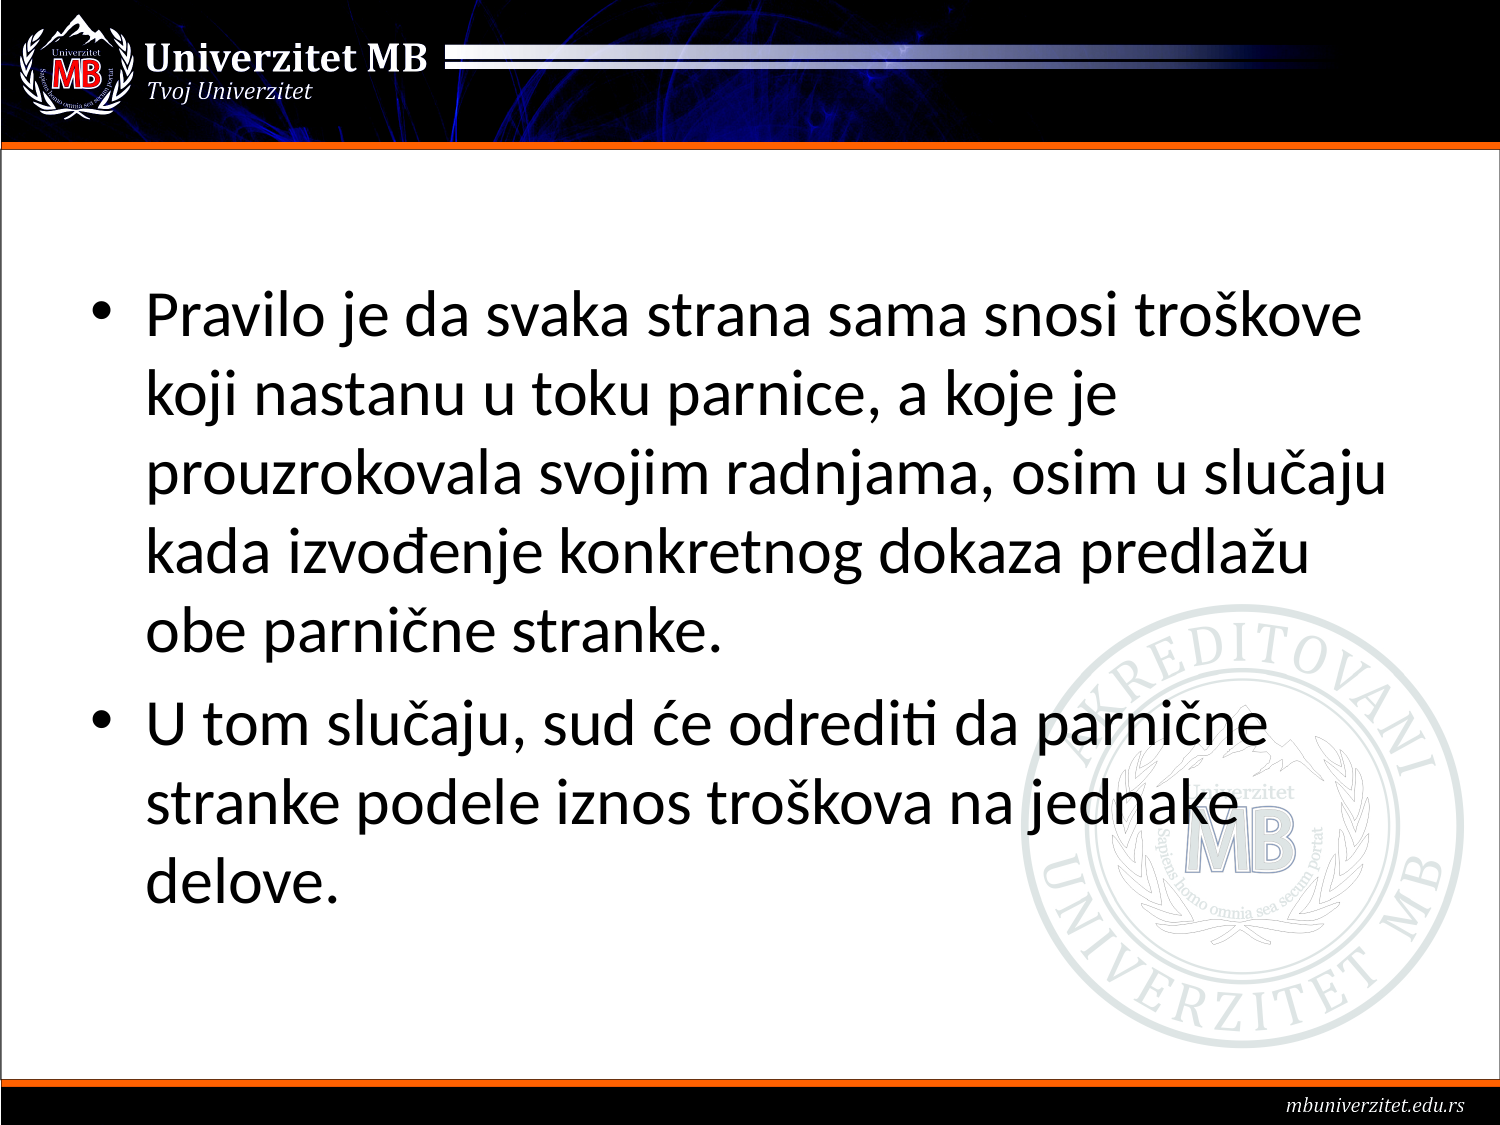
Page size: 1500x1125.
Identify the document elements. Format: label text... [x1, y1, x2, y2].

picture [0, 0, 1500, 1125]
list Pravilo je da svaka strana sama snosi troškove koji nastanu u toku parnice, a koje je prouzrokovala svojim radnjama, osim u slučaju kada izvođenje konkretnog dokaza predlažu obe parnične stranke. U tom slučaju, sud će odrediti da parnične stranke podele iznos troškova na jednake delove. [75, 262, 1425, 1005]
